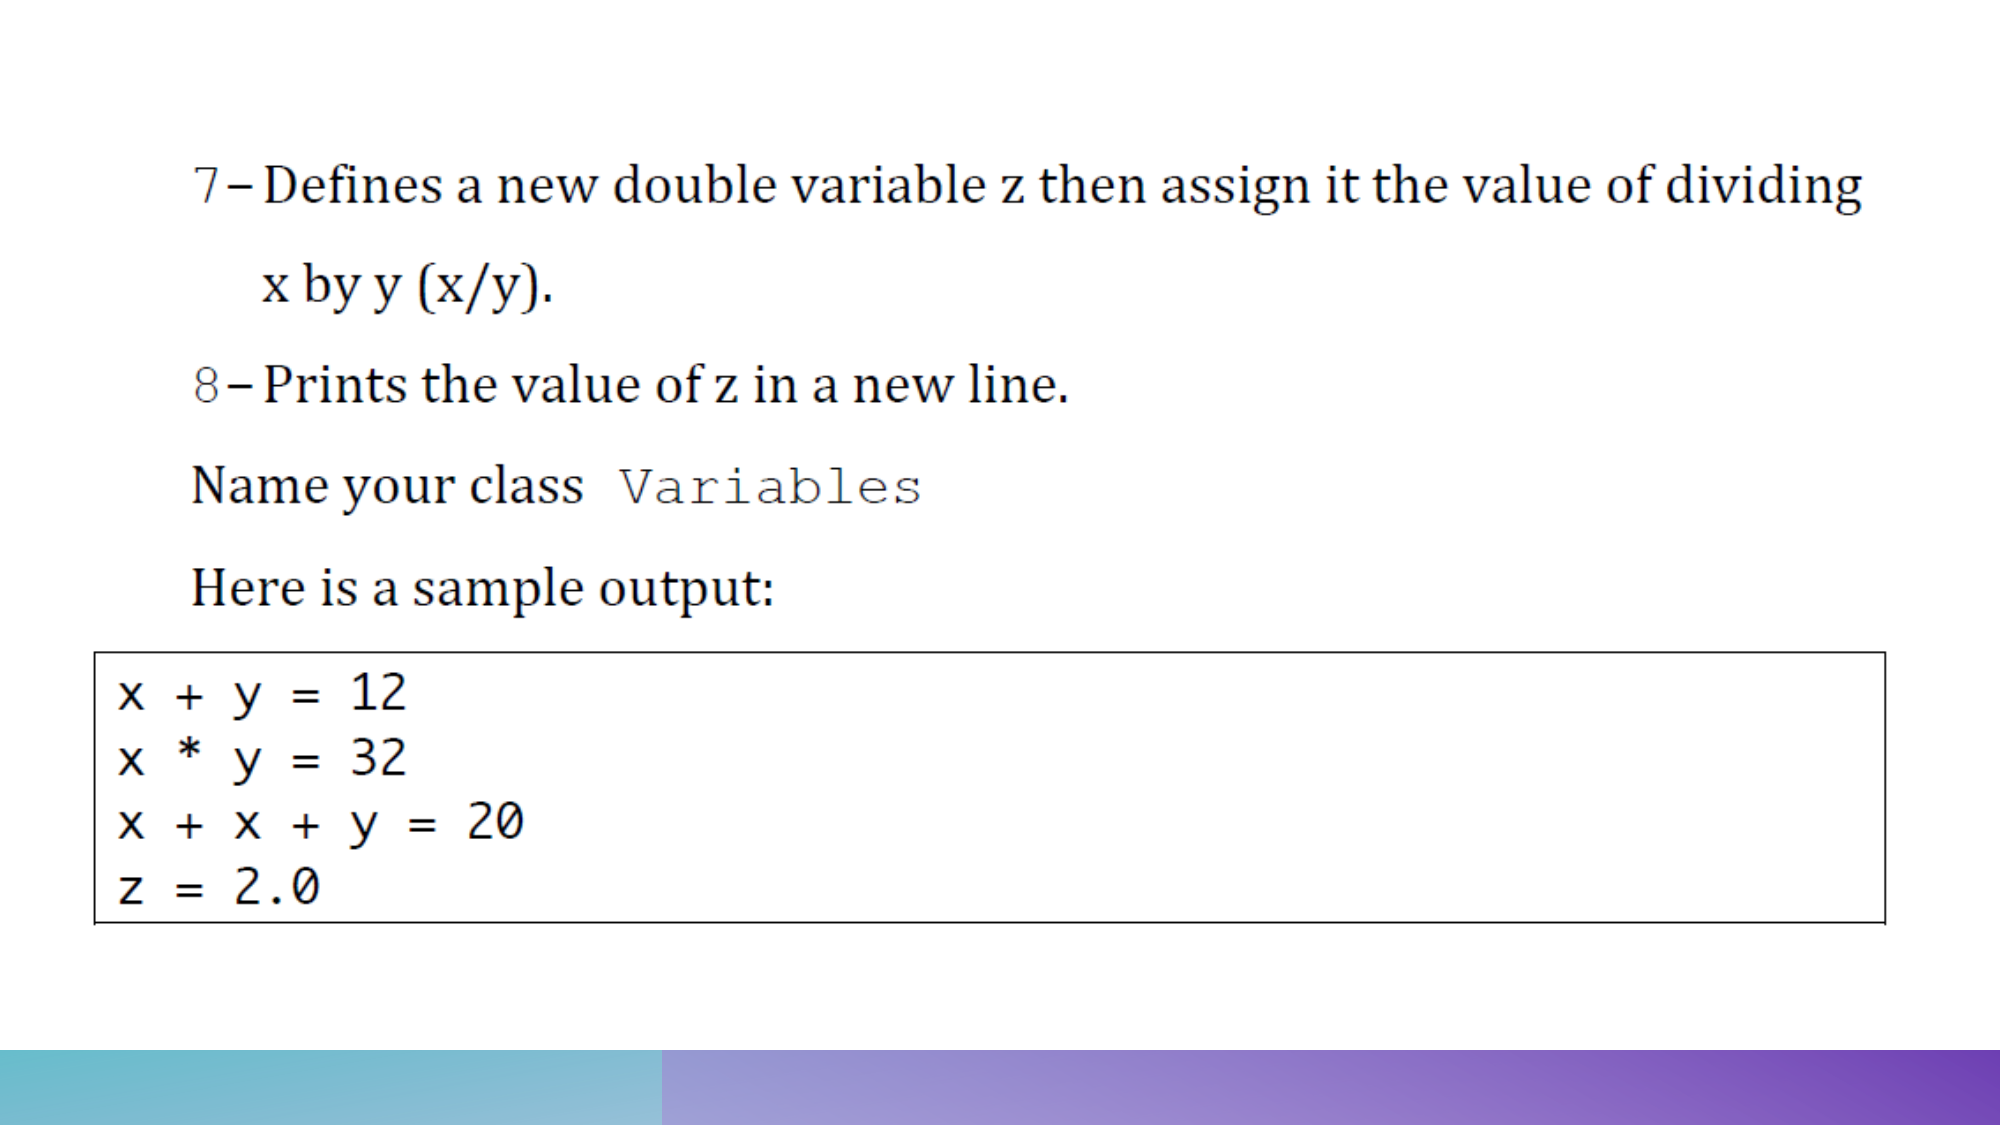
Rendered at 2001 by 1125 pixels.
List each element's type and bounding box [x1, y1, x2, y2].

picture [50, 136, 1950, 945]
